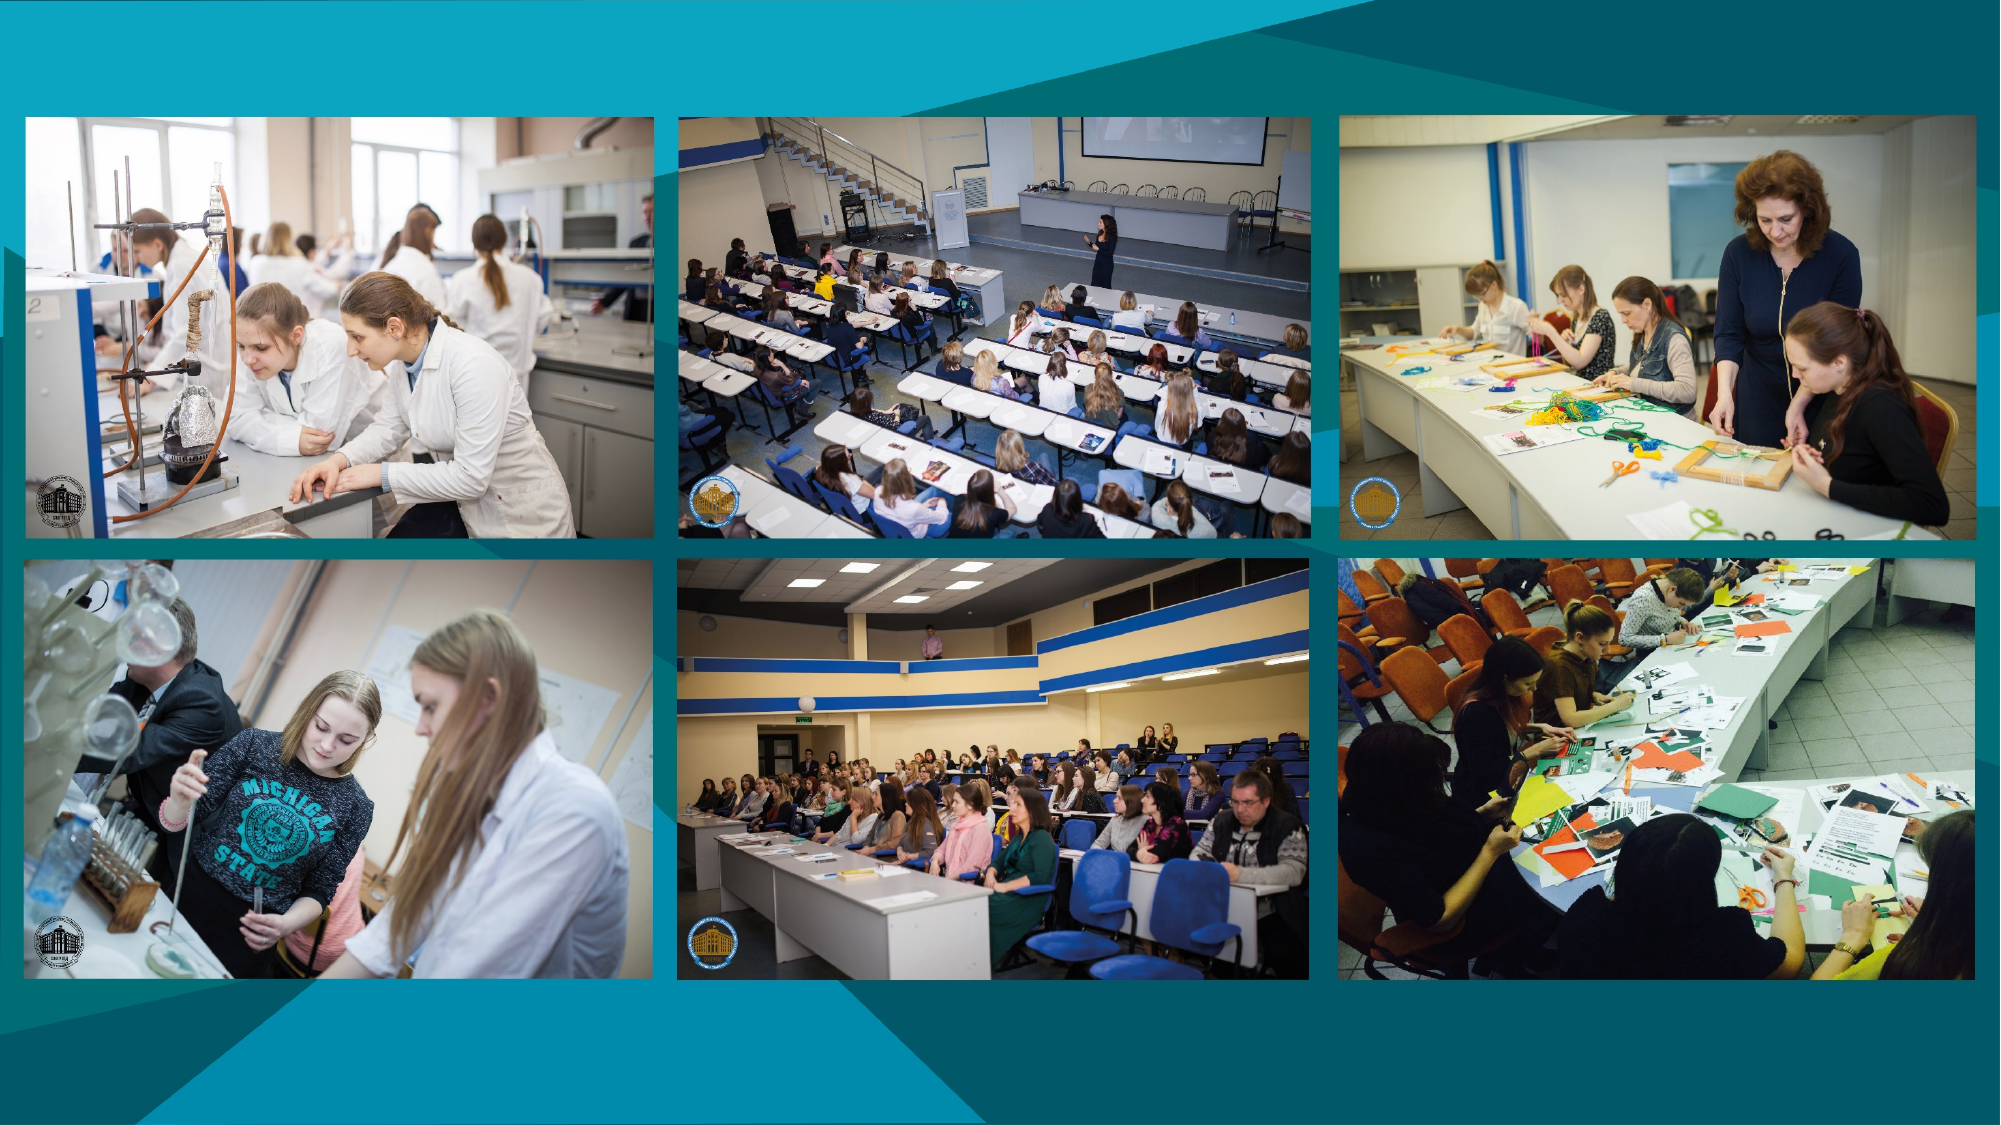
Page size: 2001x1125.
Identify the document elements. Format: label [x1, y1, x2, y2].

list [0, 0, 2000, 1125]
